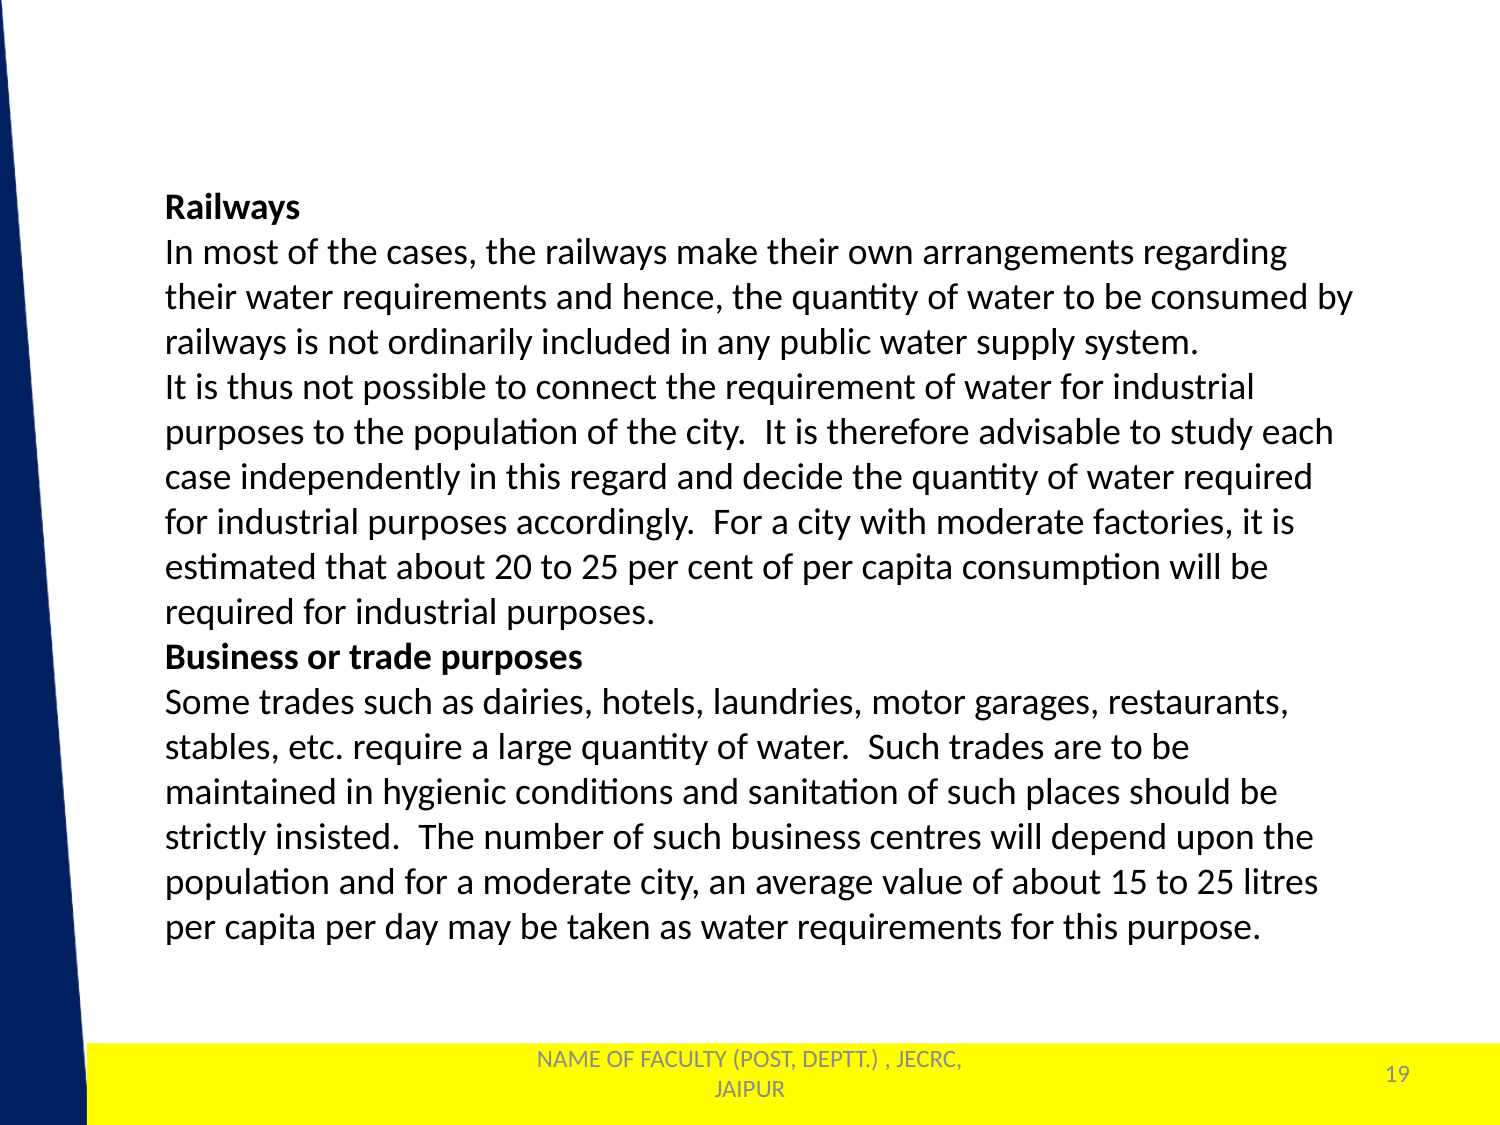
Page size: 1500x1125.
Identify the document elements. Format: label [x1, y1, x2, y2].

text_box [0, 0, 1500, 1125]
